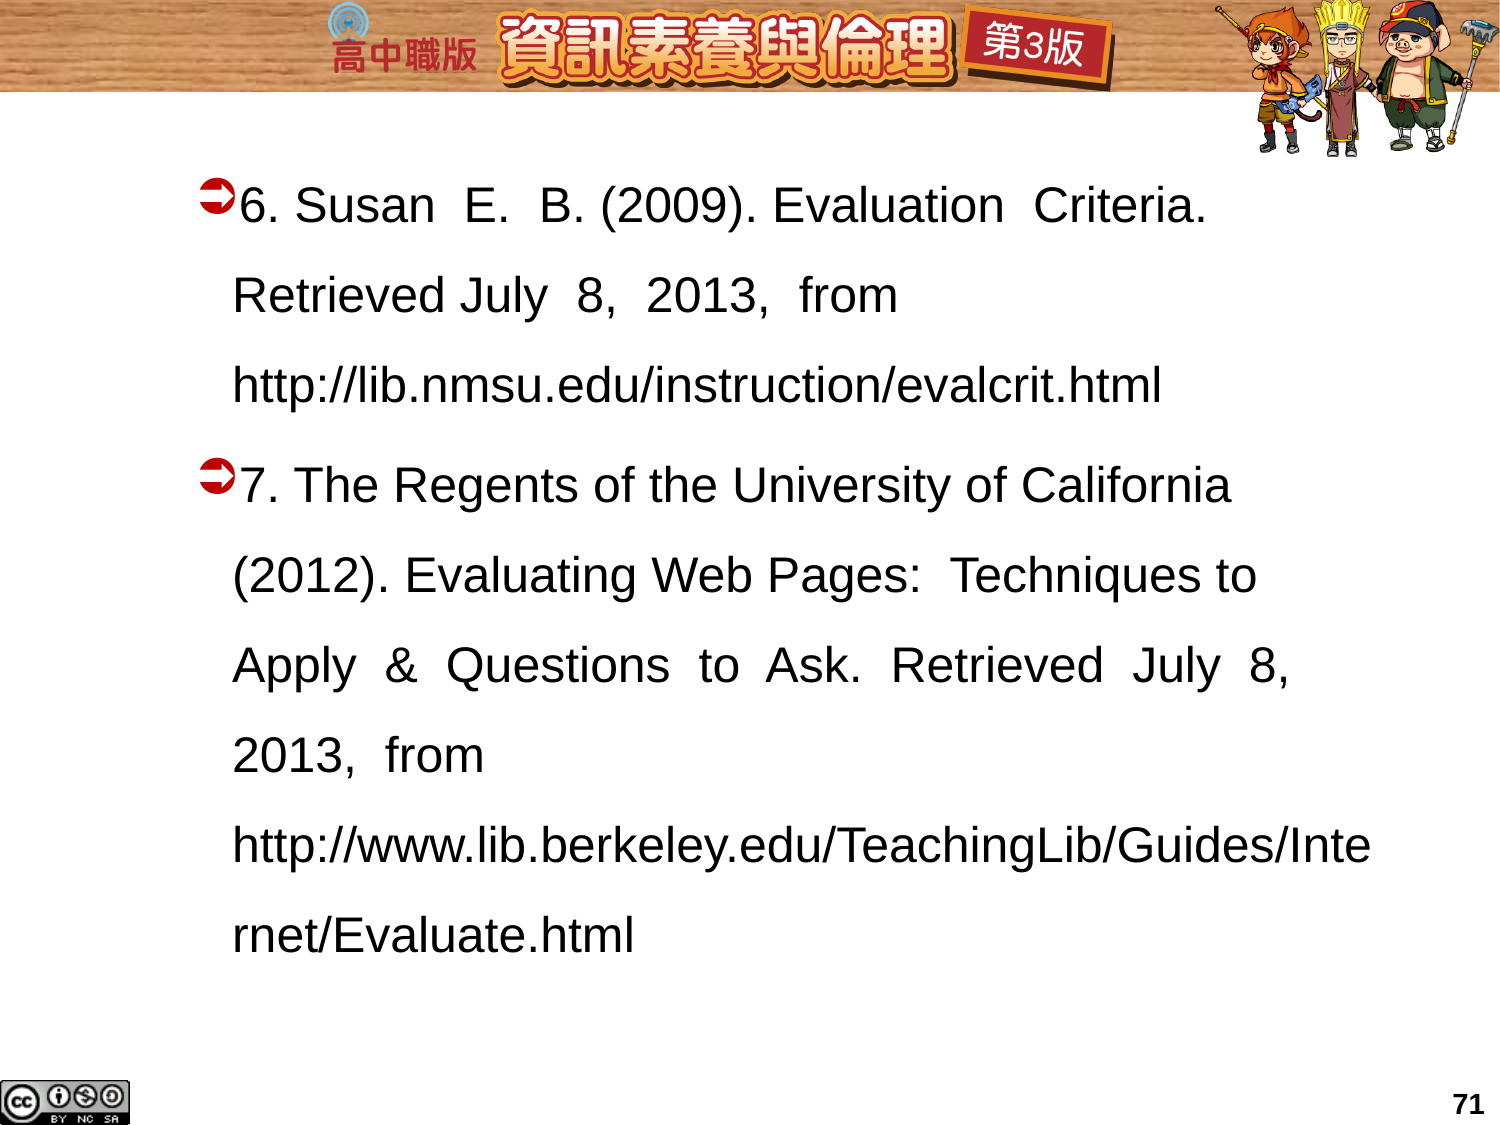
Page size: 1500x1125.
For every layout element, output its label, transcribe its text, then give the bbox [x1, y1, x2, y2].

list 6. Susan E. B. (2009). Evaluation Criteria. Retrieved July 8, 2013, from http://lib.nmsu.edu/instruction/evalcrit.html 7. The Regents of the University of California (2012). Evaluating Web Pages: Techniques to Apply & Questions to Ask. Retrieved July 8, 2013, from http://www.lib.berkeley.edu/TeachingLib/Guides/Internet/Evaluate.html [104, 135, 1399, 1064]
slide_number 71 [1162, 1080, 1500, 1125]
picture [0, 0, 1500, 157]
picture [0, 1080, 130, 1125]
